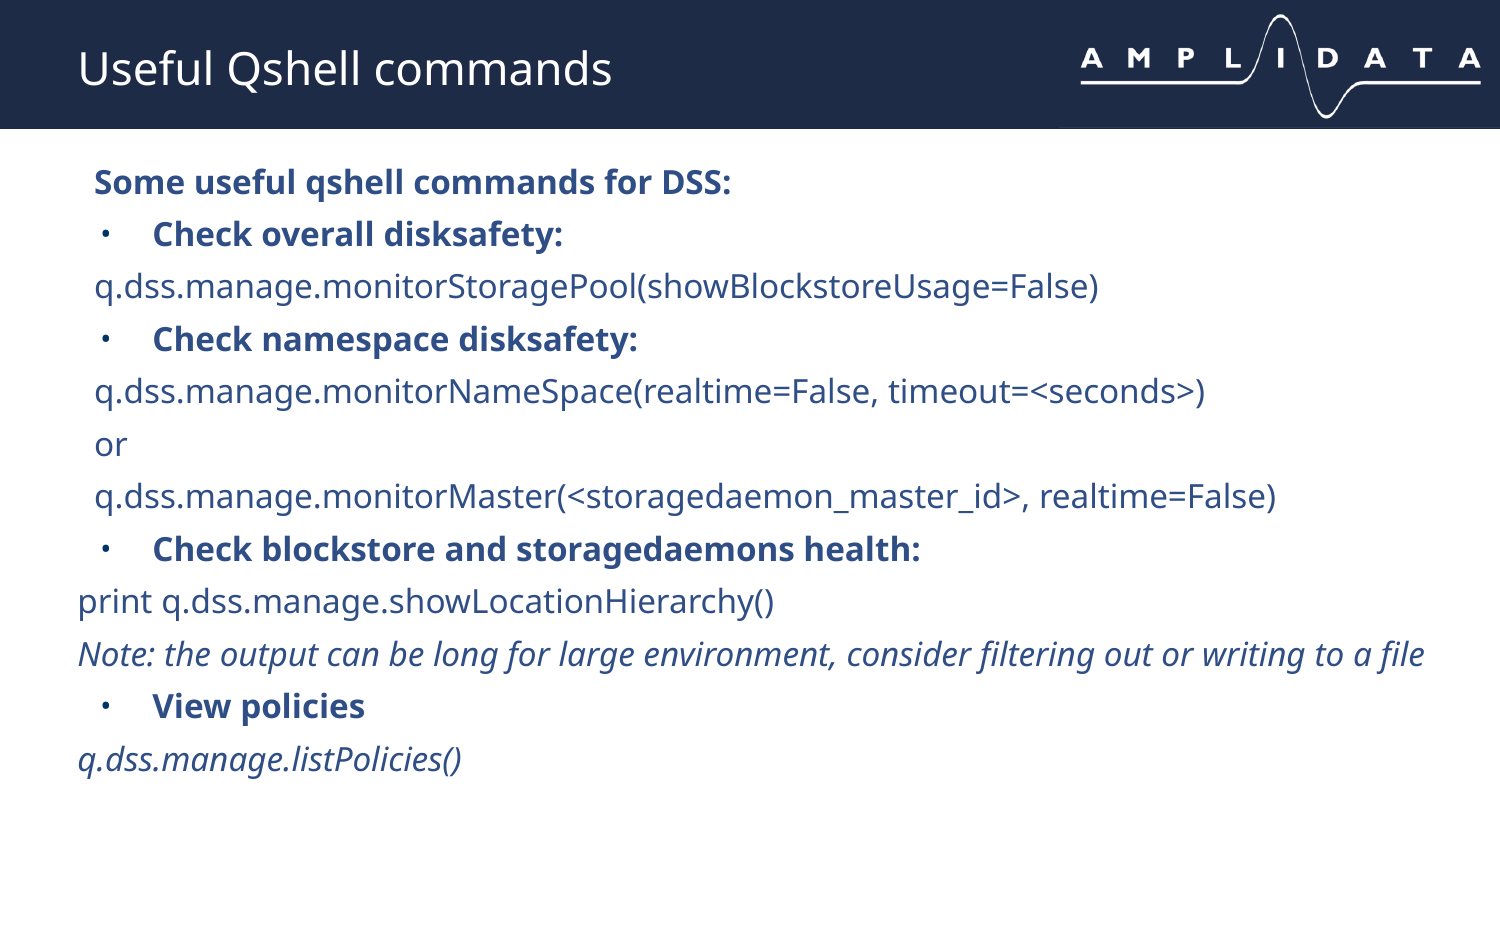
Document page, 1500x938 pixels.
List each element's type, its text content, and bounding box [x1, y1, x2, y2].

picture [1059, 0, 1500, 128]
title Useful Qshell commands [62, 9, 1053, 123]
picture [0, 129, 1500, 938]
list Some useful qshell commands for DSS: Check overall disksafety: q.dss.manage.monitorStoragePool(showBlockstoreUsage=False) Check namespace disksafety: q.dss.manage.monitorNameSpace(realtime=False, timeout=<seconds>) or q.dss.manage.monitorMaster(<storagedaemon_master_id>, realtime=False) Check blockstore and storagedaemons health: print q.dss.manage.showLocationHierarchy() Note: the output can be long for large environment, consider filtering out or writing to a file View policies q.dss.manage.listPolicies() [62, 145, 1477, 886]
